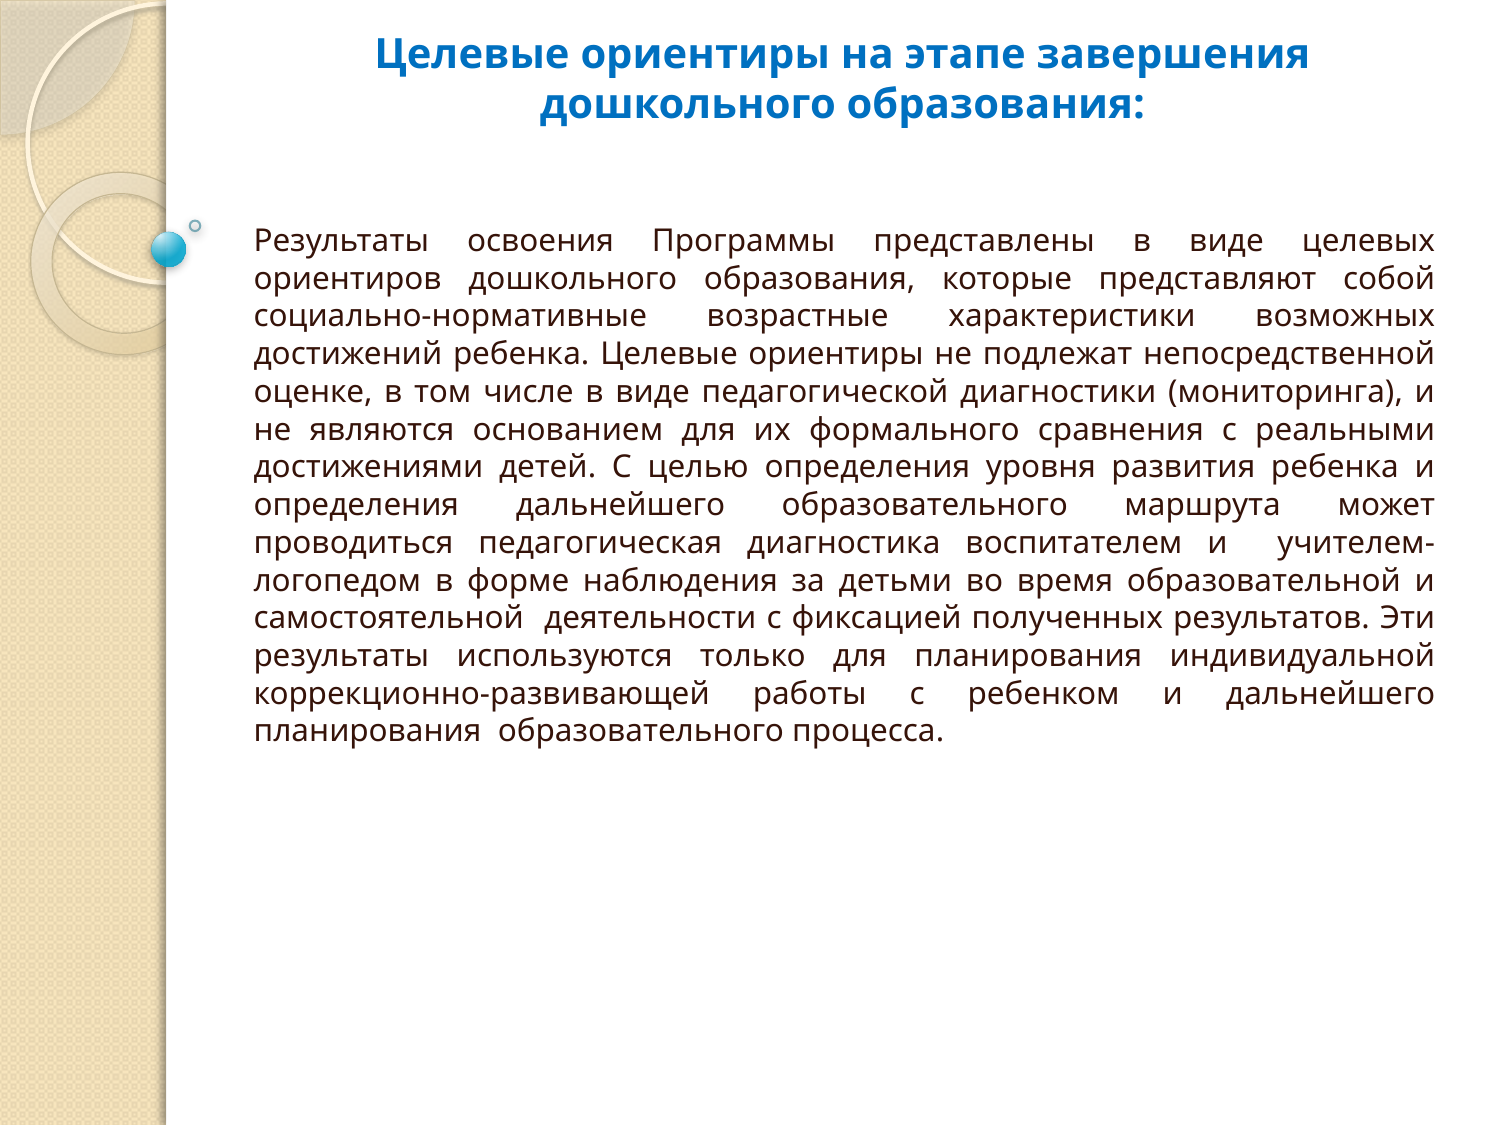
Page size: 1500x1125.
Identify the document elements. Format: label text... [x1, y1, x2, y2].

title Целевые ориентиры на этапе завершения дошкольного образования: [234, 42, 1450, 185]
subtitle Результаты освоения Программы представлены в виде целевых ориентиров дошкольного образования, которые представляют собой социально-нормативные возрастные характеристики возможных достижений ребенка. Целевые ориентиры не подлежат непосредственной оценке, в том числе в виде педагогической диагностики (мониторинга), и не являются основанием для их формального сравнения с реальными достижениями детей. С целью определения уровня развития ребенка и определения дальнейшего образовательного маршрута может проводиться педагогическая диагностика воспитателем и учителем-логопедом в форме наблюдения за детьми во время образовательной и самостоятельной деятельности с фиксацией полученных результатов. Эти результаты используются только для планирования индивидуальной коррекционно-развивающей работы с ребенком и дальнейшего планирования образовательного процесса. [234, 219, 1450, 776]
